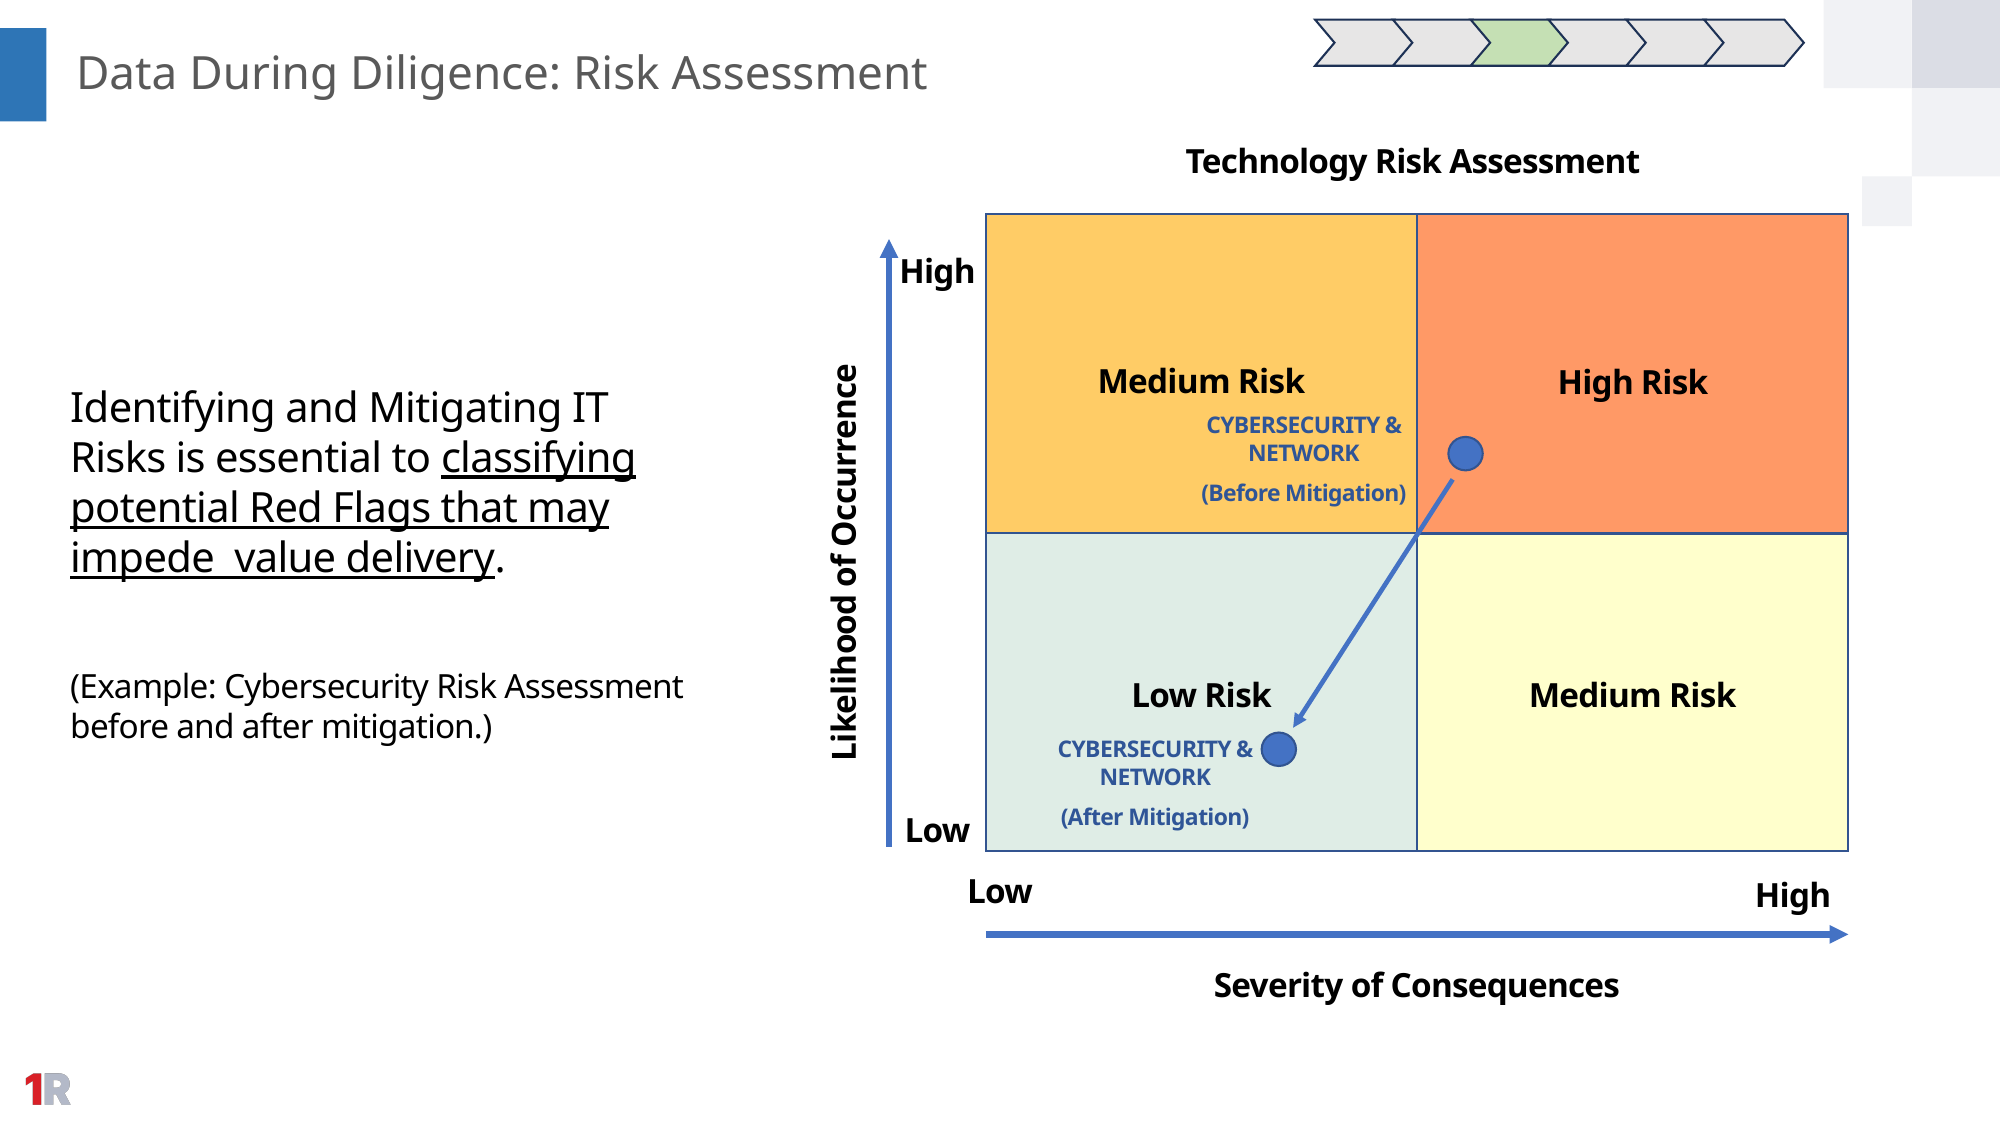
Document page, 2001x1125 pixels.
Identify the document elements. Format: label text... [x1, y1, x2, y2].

text_box CYBERSECURITY & NETWORK (After Mitigation) [1034, 720, 1276, 830]
text_box High [882, 235, 993, 291]
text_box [1293, 479, 1453, 728]
text_box [985, 213, 1416, 532]
text_box [1447, 435, 1484, 472]
text_box Identifying and Mitigating IT Risks is essential to classifying potential Red Flags that may impede value delivery. (Example: Cybersecurity Risk Assessment before and after mitigation.) [70, 365, 708, 746]
text_box [1416, 213, 1849, 532]
picture [24, 1072, 72, 1106]
text_box Severity of Consequences [1166, 949, 1668, 1005]
list Data During Diligence: Risk Assessment [61, 34, 2000, 116]
text_box [1276, 731, 1298, 768]
text_box High Risk [1512, 346, 1754, 401]
text_box Low [944, 855, 1056, 911]
text_box Medium Risk [1512, 659, 1754, 715]
text_box [985, 532, 1416, 852]
text_box Medium Risk [1081, 345, 1322, 401]
text_box Technology Risk Assessment [1166, 125, 1668, 180]
text_box [1416, 532, 1849, 852]
text_box High [1737, 859, 1849, 914]
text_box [1315, 19, 1804, 66]
text_box Low [882, 794, 993, 849]
text_box Likelihood of Occurrence [807, 316, 863, 809]
text_box CYBERSECURITY & NETWORK (Before Mitigation) [1183, 396, 1425, 506]
text_box Low Risk [1081, 659, 1293, 715]
